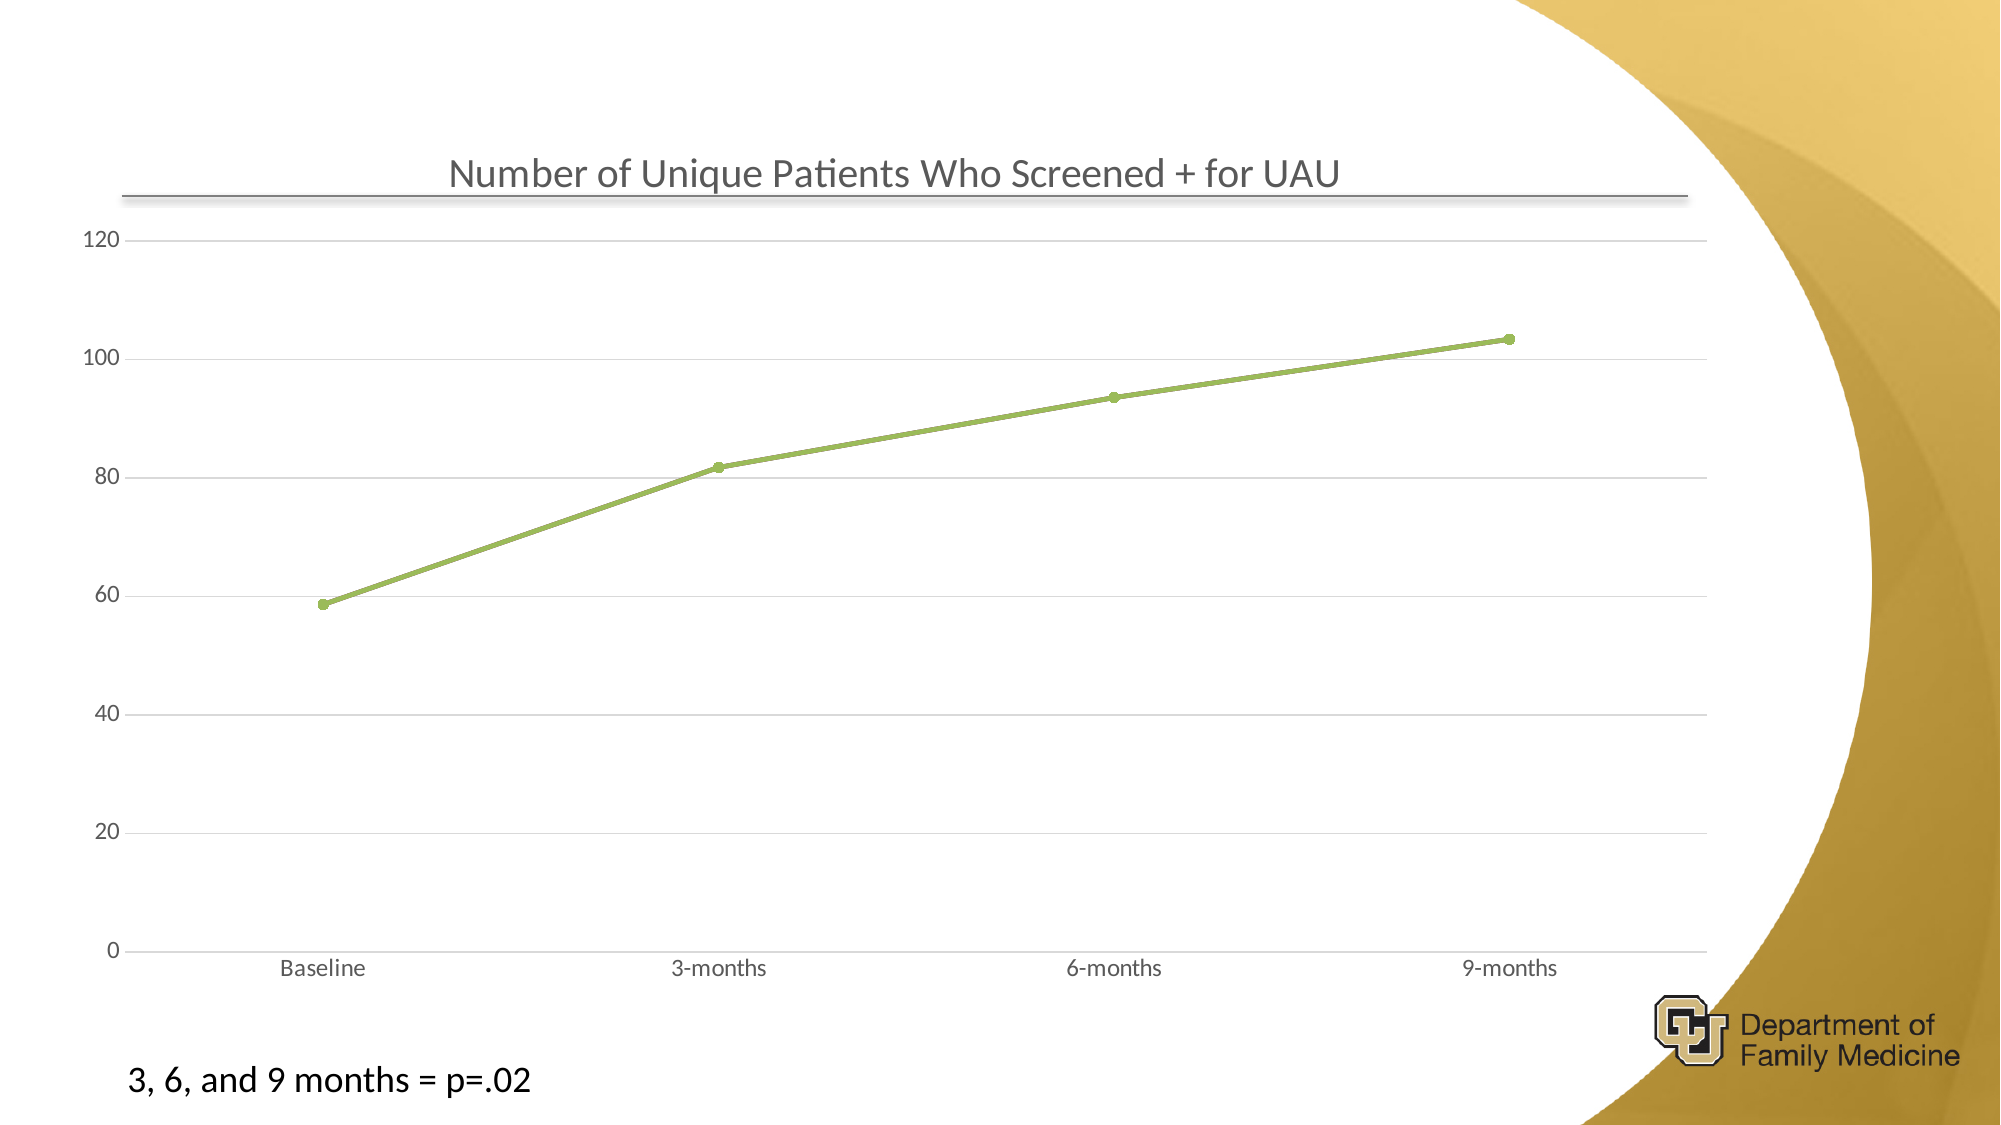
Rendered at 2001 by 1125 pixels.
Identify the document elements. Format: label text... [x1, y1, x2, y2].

picture [0, 0, 2000, 1125]
chart [47, 117, 1742, 1002]
text_box 3, 6, and 9 months = p=.02 [112, 1047, 774, 1107]
